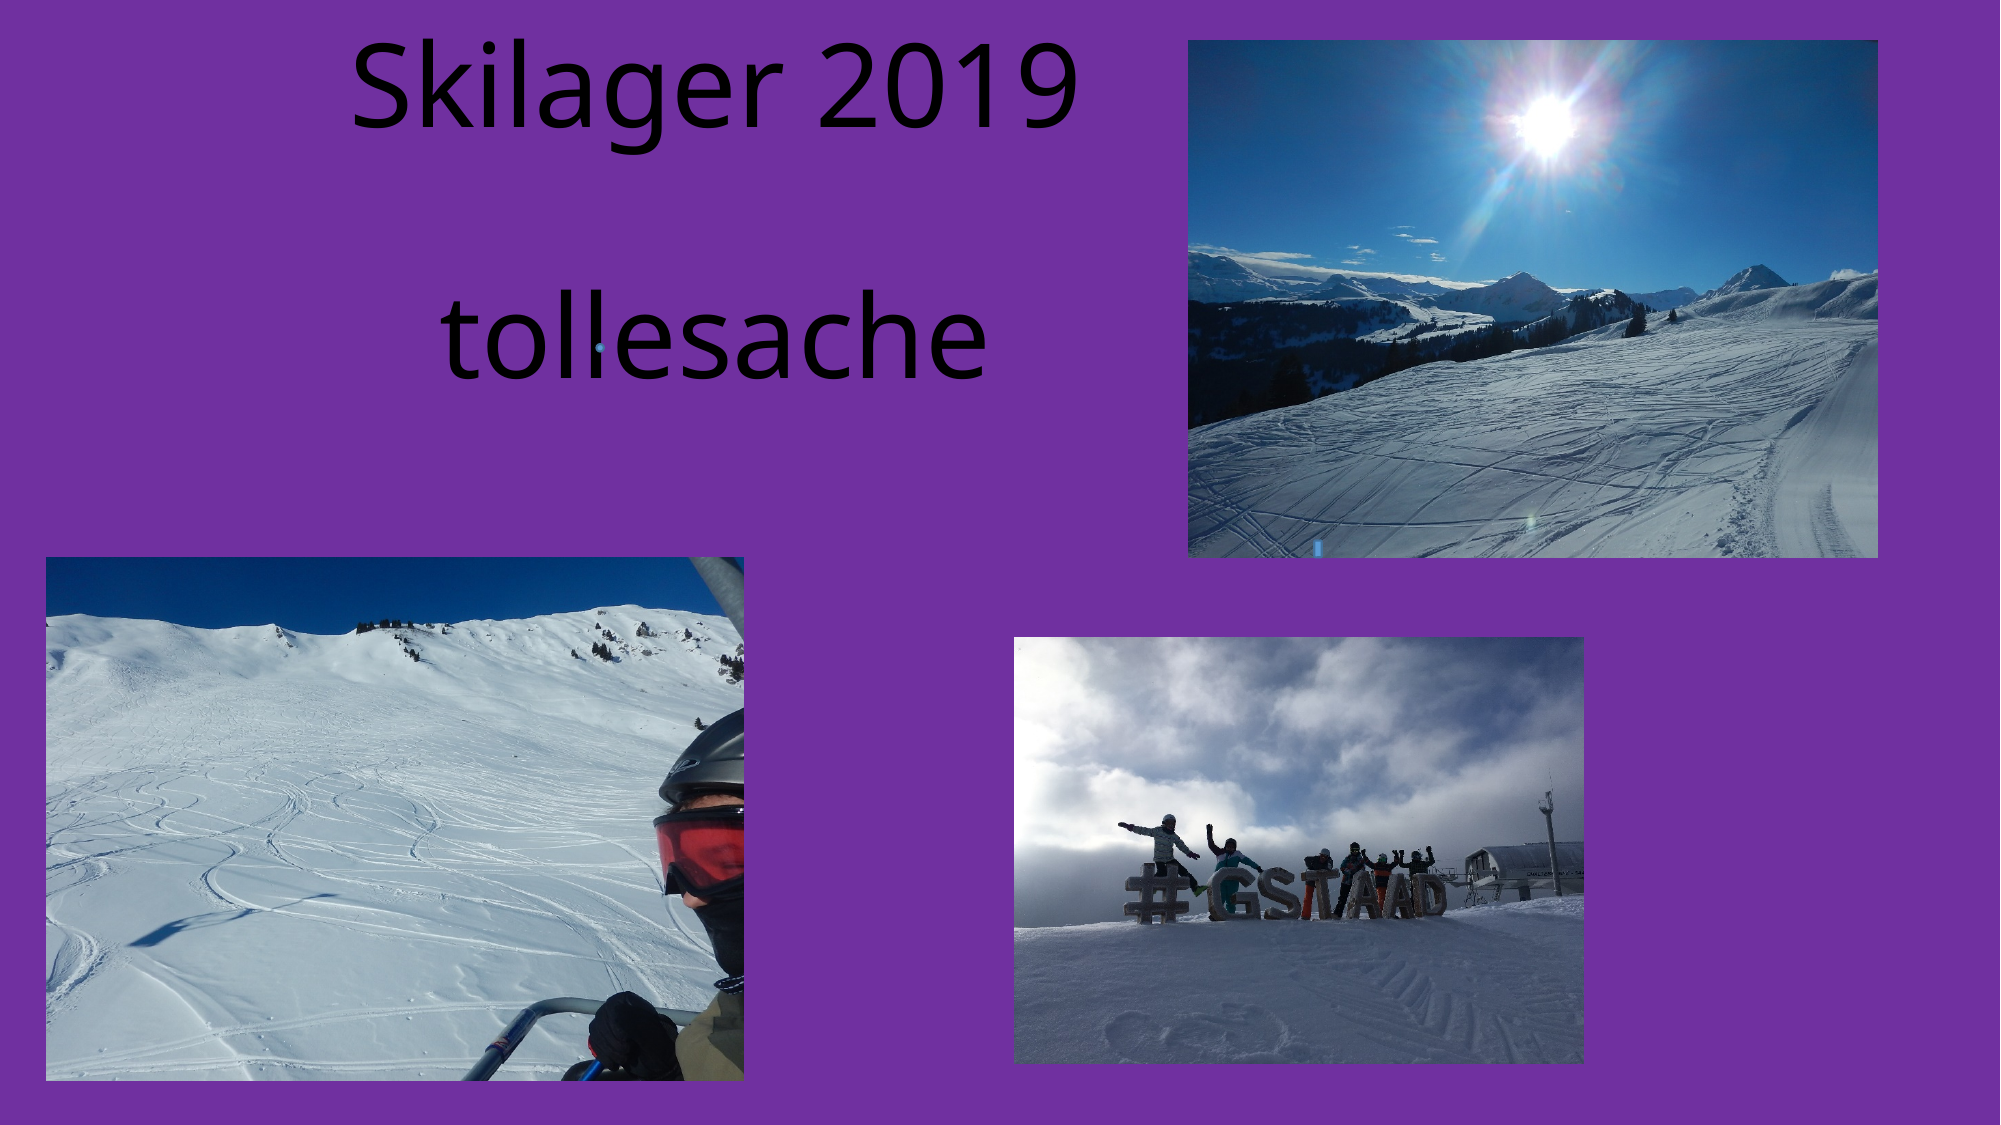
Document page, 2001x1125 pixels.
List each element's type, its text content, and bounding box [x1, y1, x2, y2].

picture [1014, 637, 1584, 1064]
title Skilager 2019 tollesache [0, 19, 1466, 412]
text_box [595, 342, 605, 353]
picture [46, 557, 744, 1081]
picture [1187, 40, 1878, 558]
